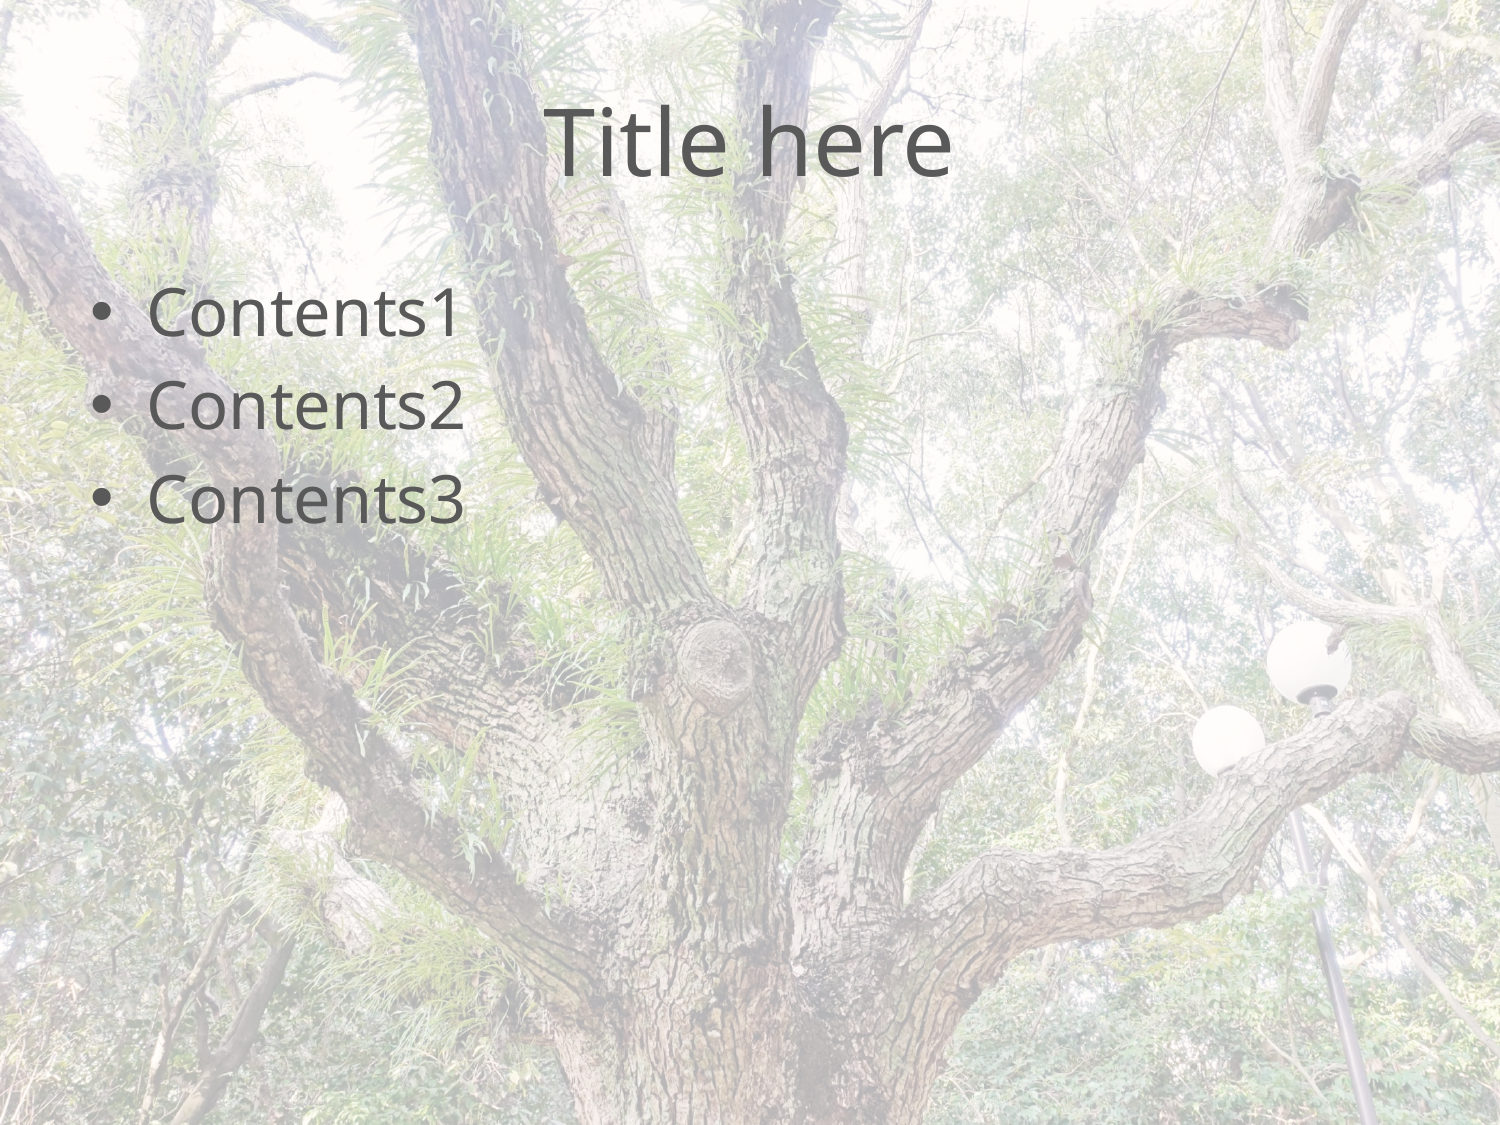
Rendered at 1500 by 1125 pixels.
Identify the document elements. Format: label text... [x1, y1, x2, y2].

list Contents1 Contents2 Contents3 [75, 262, 1425, 1005]
text_box [0, 0, 1500, 1125]
title Title here [75, 45, 1425, 233]
